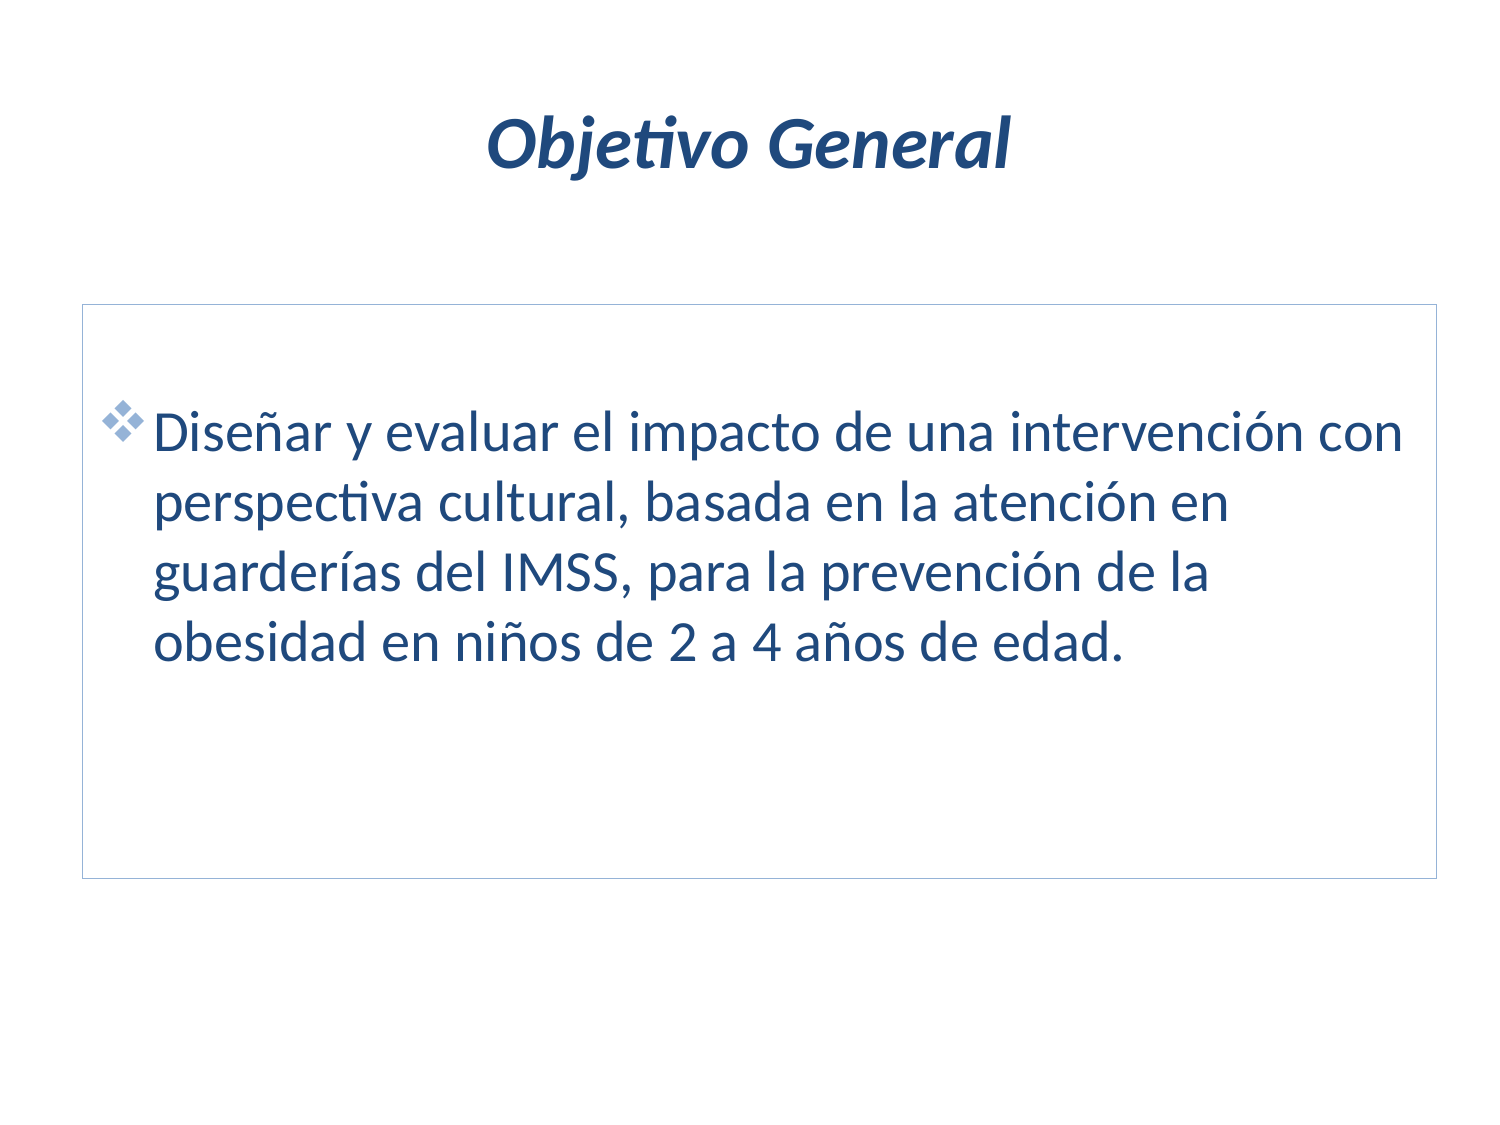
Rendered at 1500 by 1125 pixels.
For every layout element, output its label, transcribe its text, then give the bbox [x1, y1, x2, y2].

list Diseñar y evaluar el impacto de una intervención con perspectiva cultural, basada en la atención en guarderías del IMSS, para la prevención de la obesidad en niños de 2 a 4 años de edad. [82, 304, 1437, 879]
title Objetivo General [75, 45, 1425, 233]
